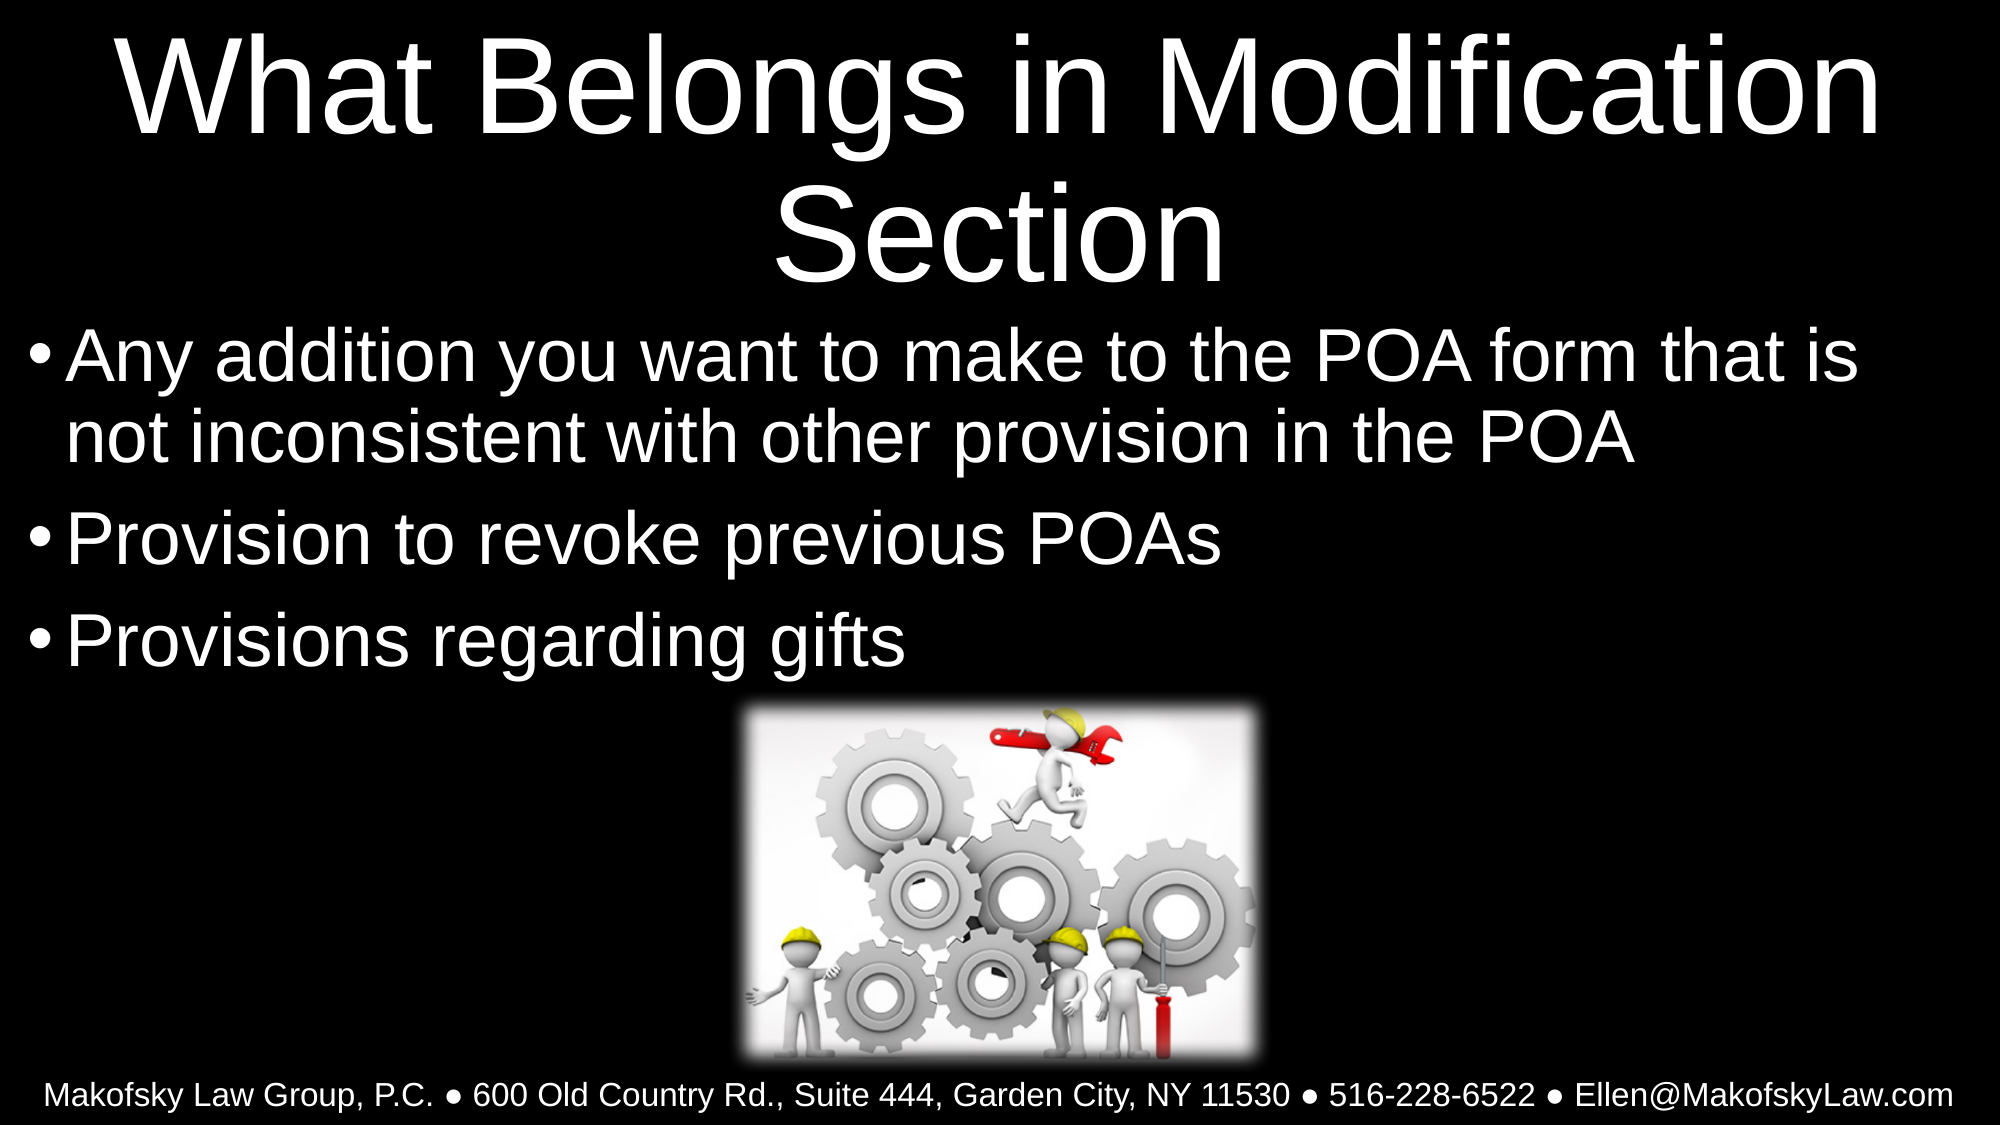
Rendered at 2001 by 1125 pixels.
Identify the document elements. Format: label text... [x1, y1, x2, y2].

text_box Makofsky Law Group, P.C. ● 600 Old Country Rd., Suite 444, Garden City, NY 11530 ● 516-228-6522 ● Ellen@MakofskyLaw.com [0, 1065, 2000, 1121]
list Any addition you want to make to the POA form that is not inconsistent with other provision in the POA Provision to revoke previous POAs Provisions regarding gifts [12, 309, 1977, 716]
picture [727, 689, 1273, 1075]
title What Belongs in Modification Section [0, 3, 2000, 322]
